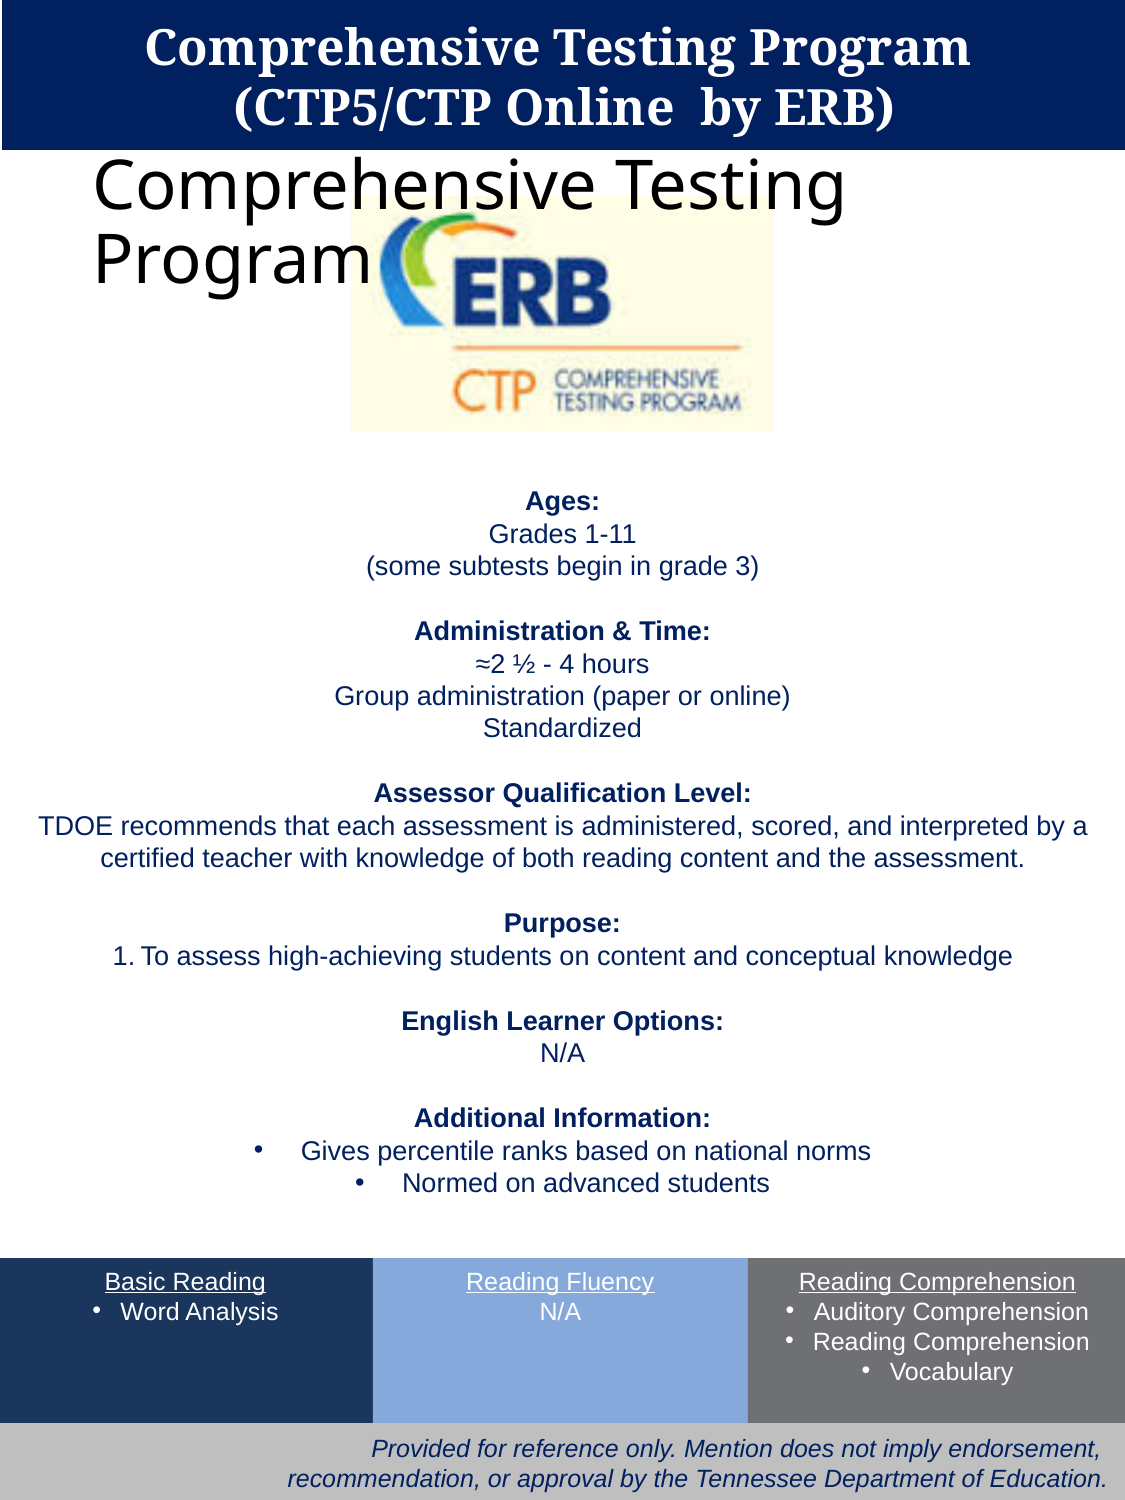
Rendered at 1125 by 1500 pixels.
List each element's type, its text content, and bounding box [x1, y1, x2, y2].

text_box Reading Fluency N/A [372, 1258, 747, 1423]
text_box Basic Reading Word Analysis [0, 1258, 372, 1423]
title Comprehensive Testing Program [77, 79, 1048, 370]
text_box Comprehensive Testing Program (CTP5/CTP Online by ERB) [1, 0, 1125, 151]
text_box Provided for reference only. Mention does not imply endorsement, recommendation, or approval by the Tennessee Department of Education. [0, 1423, 1125, 1500]
text_box Reading Comprehension Auditory Comprehension Reading Comprehension Vocabulary [747, 1258, 1125, 1423]
text_box Ages: Grades 1-11 (some subtests begin in grade 3) Administration & Time: ≈2 ½ - 4 hours Group administration (paper or online) Standardized Assessor Qualification Level: TDOE recommends that each assessment is administered, scored, and interpreted by a certified teacher with knowledge of both reading content and the assessment. Purpose: To assess high-achieving students on content and conceptual knowledge English Learner Options: N/A Additional Information: Gives percentile ranks based on national norms Normed on advanced students [22, 476, 1103, 1206]
picture [351, 196, 774, 432]
